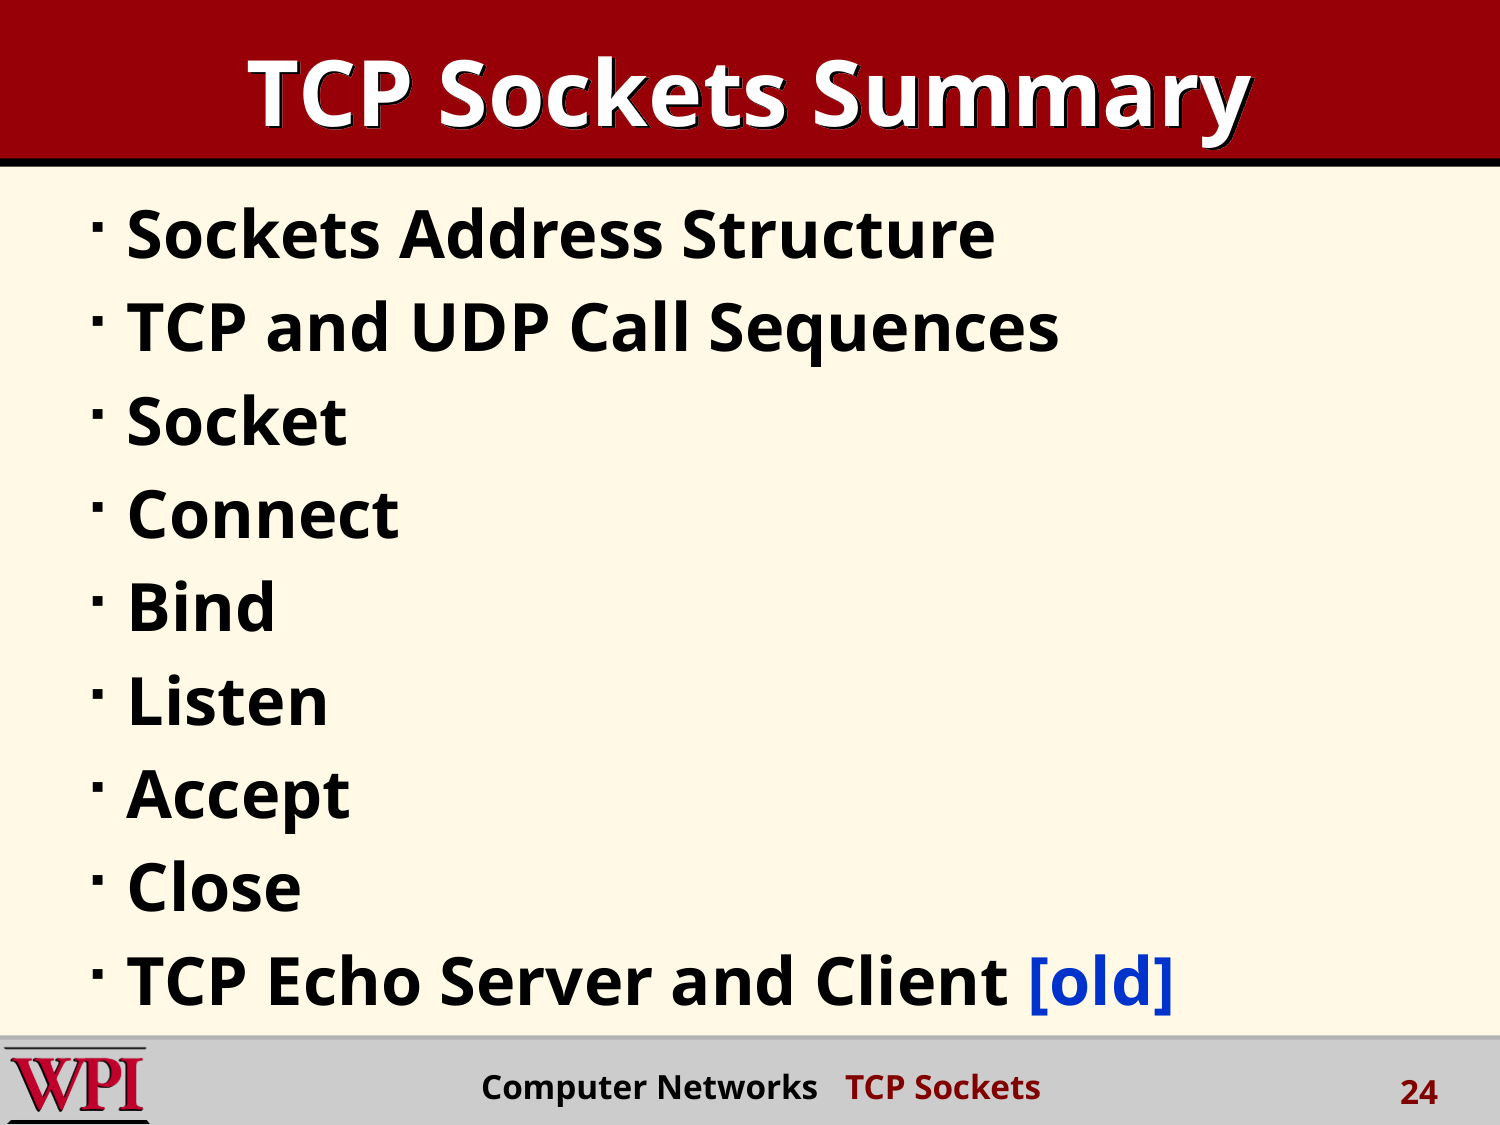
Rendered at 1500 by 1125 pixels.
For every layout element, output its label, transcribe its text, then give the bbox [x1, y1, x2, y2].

slide_number 24 [1344, 1063, 1495, 1102]
footer Computer Networks TCP Sockets [210, 1058, 1304, 1107]
title TCP Sockets Summary [29, 18, 1471, 150]
picture [0, 1040, 1500, 1125]
list Sockets Address Structure TCP and UDP Call Sequences Socket Connect Bind Listen Accept Close TCP Echo Server and Client [old] [74, 184, 1426, 973]
picture [0, 167, 1500, 1035]
picture [0, 0, 1500, 158]
